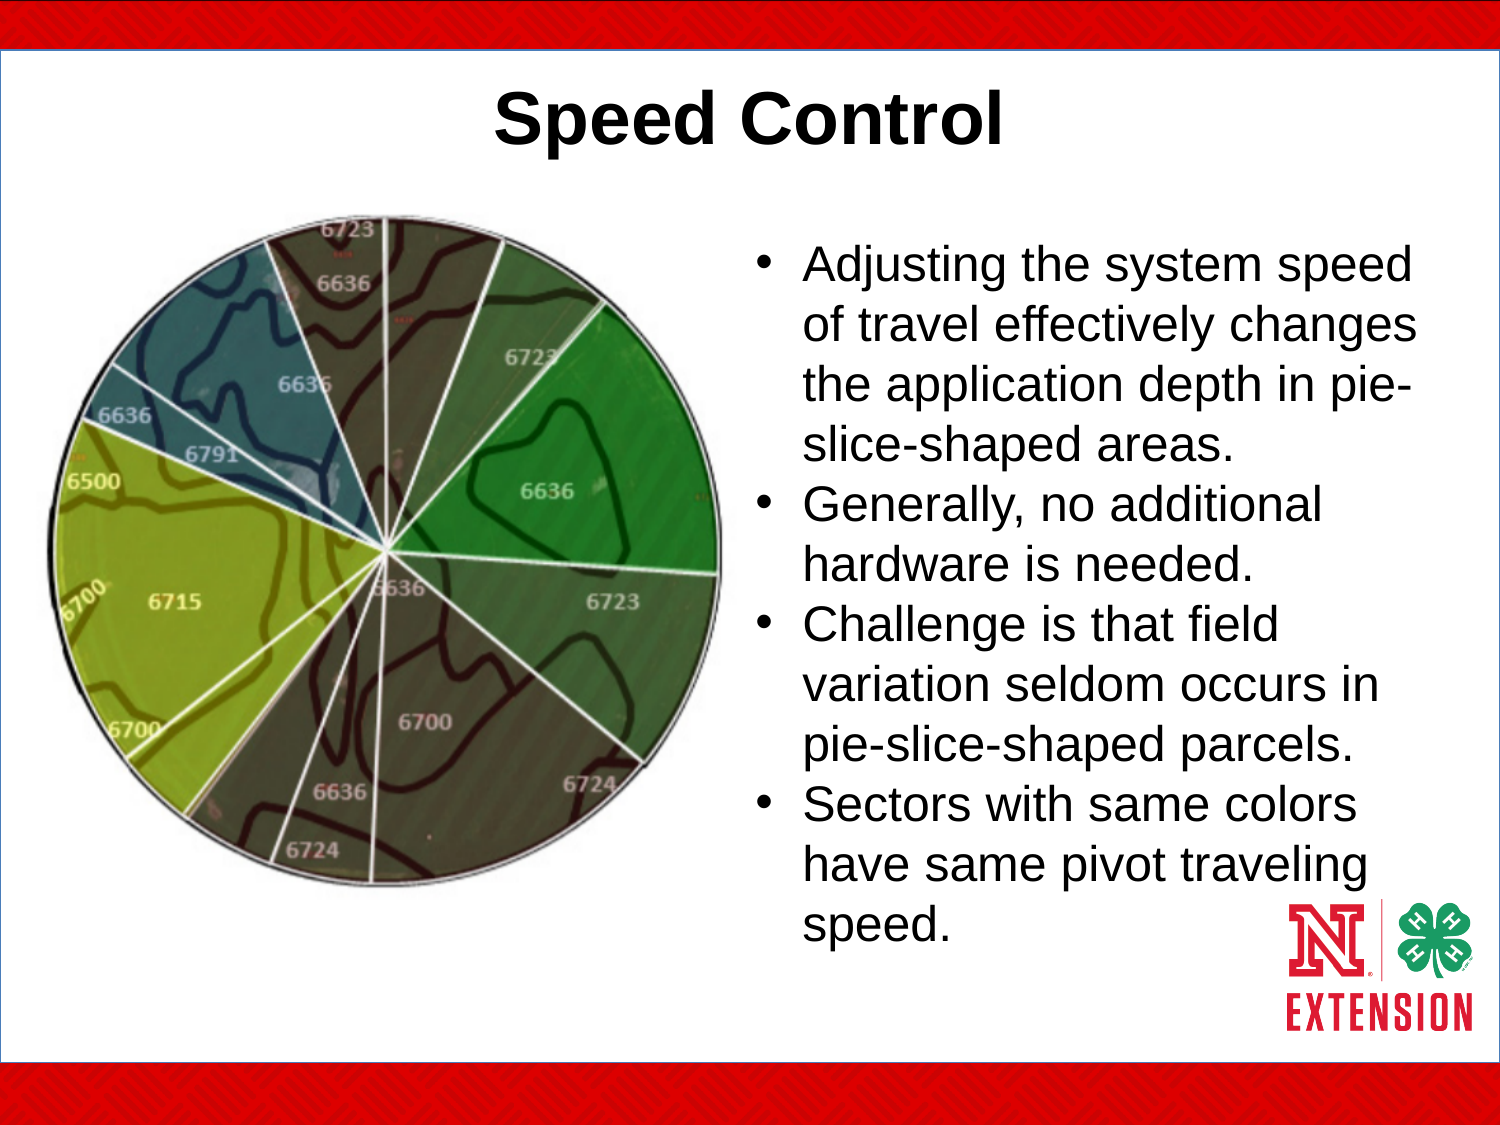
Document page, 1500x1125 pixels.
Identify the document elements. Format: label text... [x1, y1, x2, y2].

picture [35, 201, 741, 904]
picture [0, 0, 1500, 49]
picture [0, 1063, 1500, 1125]
picture [1287, 899, 1473, 1031]
title Speed Control [75, 54, 1425, 224]
text_box Adjusting the system speed of travel effectively changes the application depth in pie-slice-shaped areas. Generally, no additional hardware is needed. Challenge is that field variation seldom occurs in pie-slice-shaped parcels. Sectors with same colors have same pivot traveling speed. [740, 224, 1452, 995]
